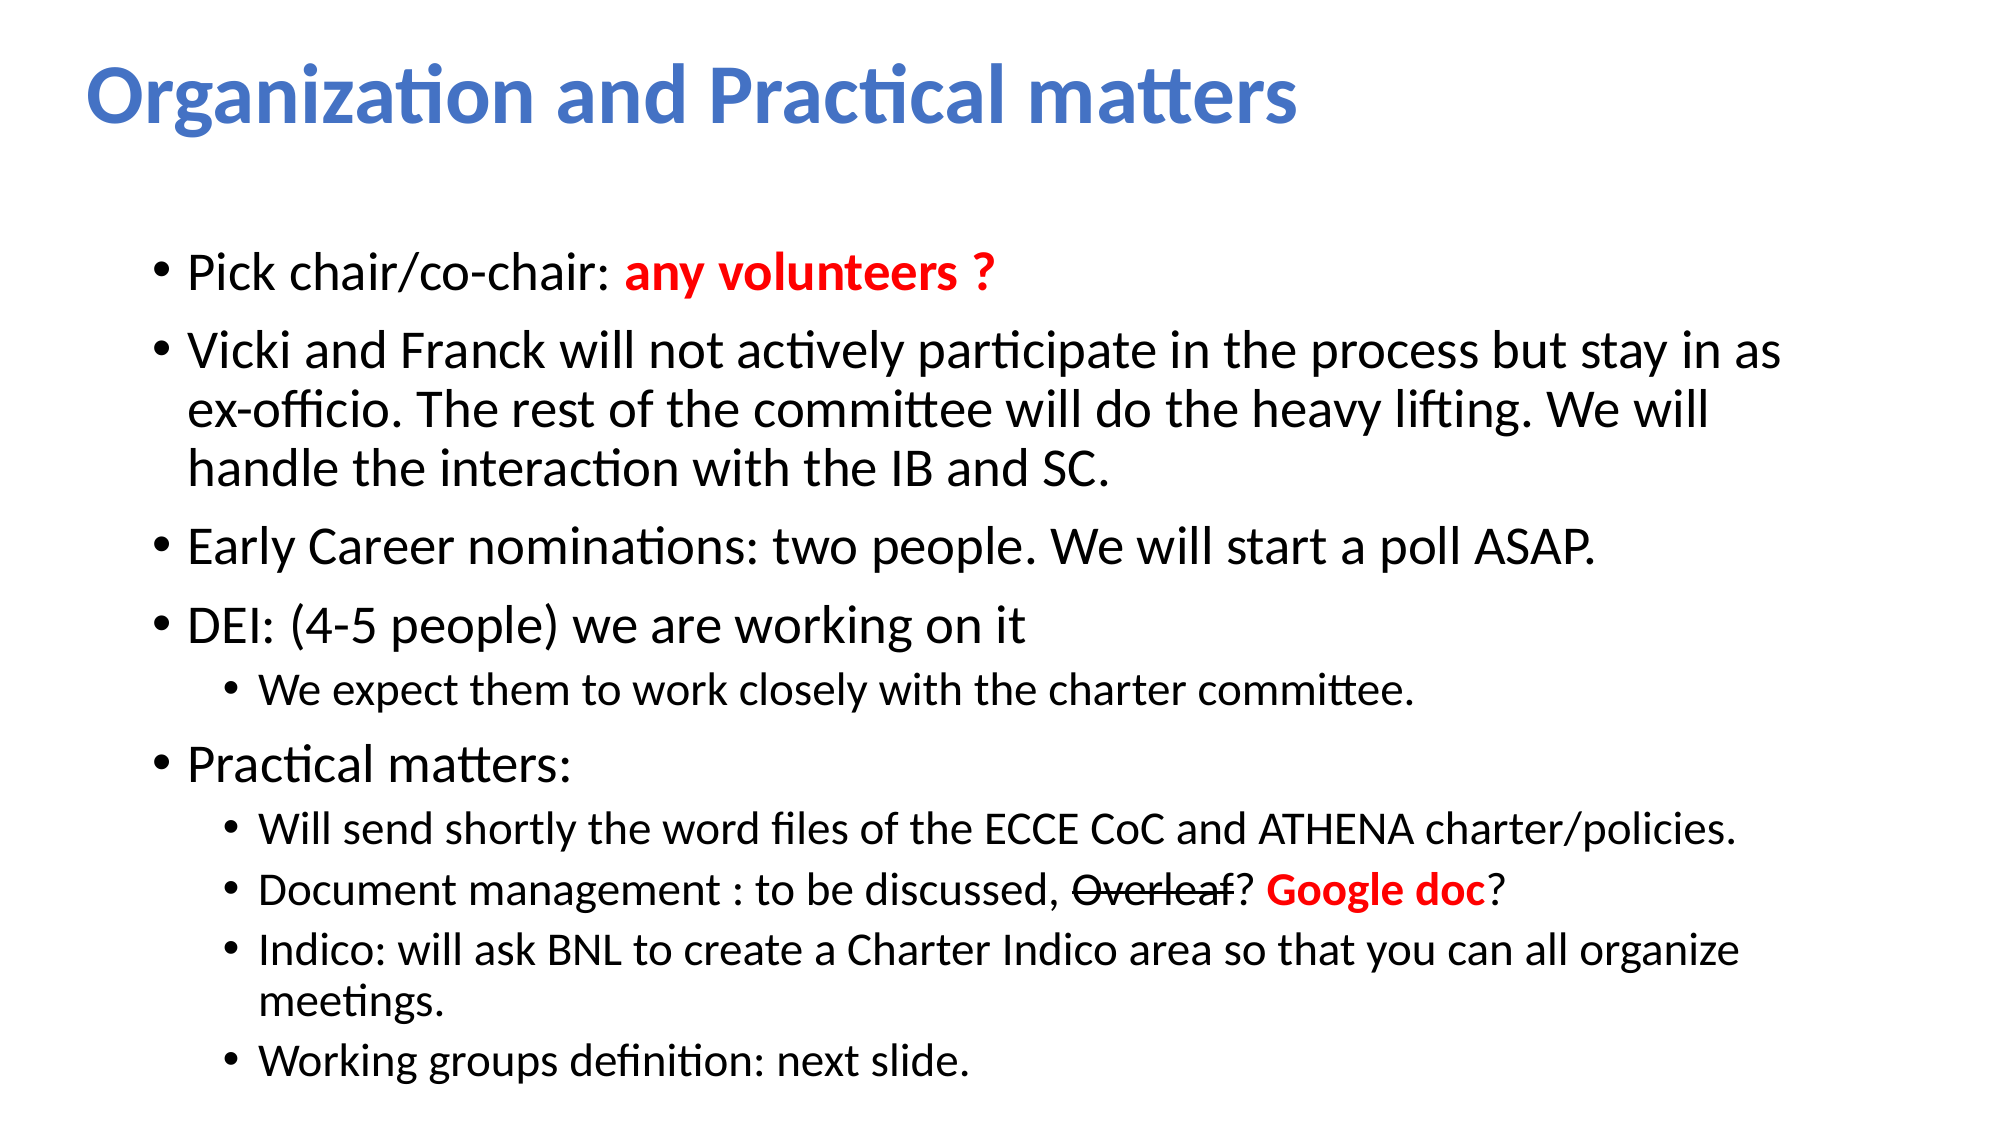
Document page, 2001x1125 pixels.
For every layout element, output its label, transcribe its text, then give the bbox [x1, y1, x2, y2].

text_box Organization and Practical matters [71, 37, 1340, 154]
list Pick chair/co-chair: any volunteers ? Vicki and Franck will not actively participate in the process but stay in as ex-officio. The rest of the committee will do the heavy lifting. We will handle the interaction with the IB and SC. Early Career nominations: two people. We will start a poll ASAP. DEI: (4-5 people) we are working on it We expect them to work closely with the charter committee. Practical matters: Will send shortly the word files of the ECCE CoC and ATHENA charter/policies. Document management : to be discussed, Overleaf? Google doc? Indico: will ask BNL to create a Charter Indico area so that you can all organize meetings. Working groups definition: next slide. [137, 235, 1863, 1100]
